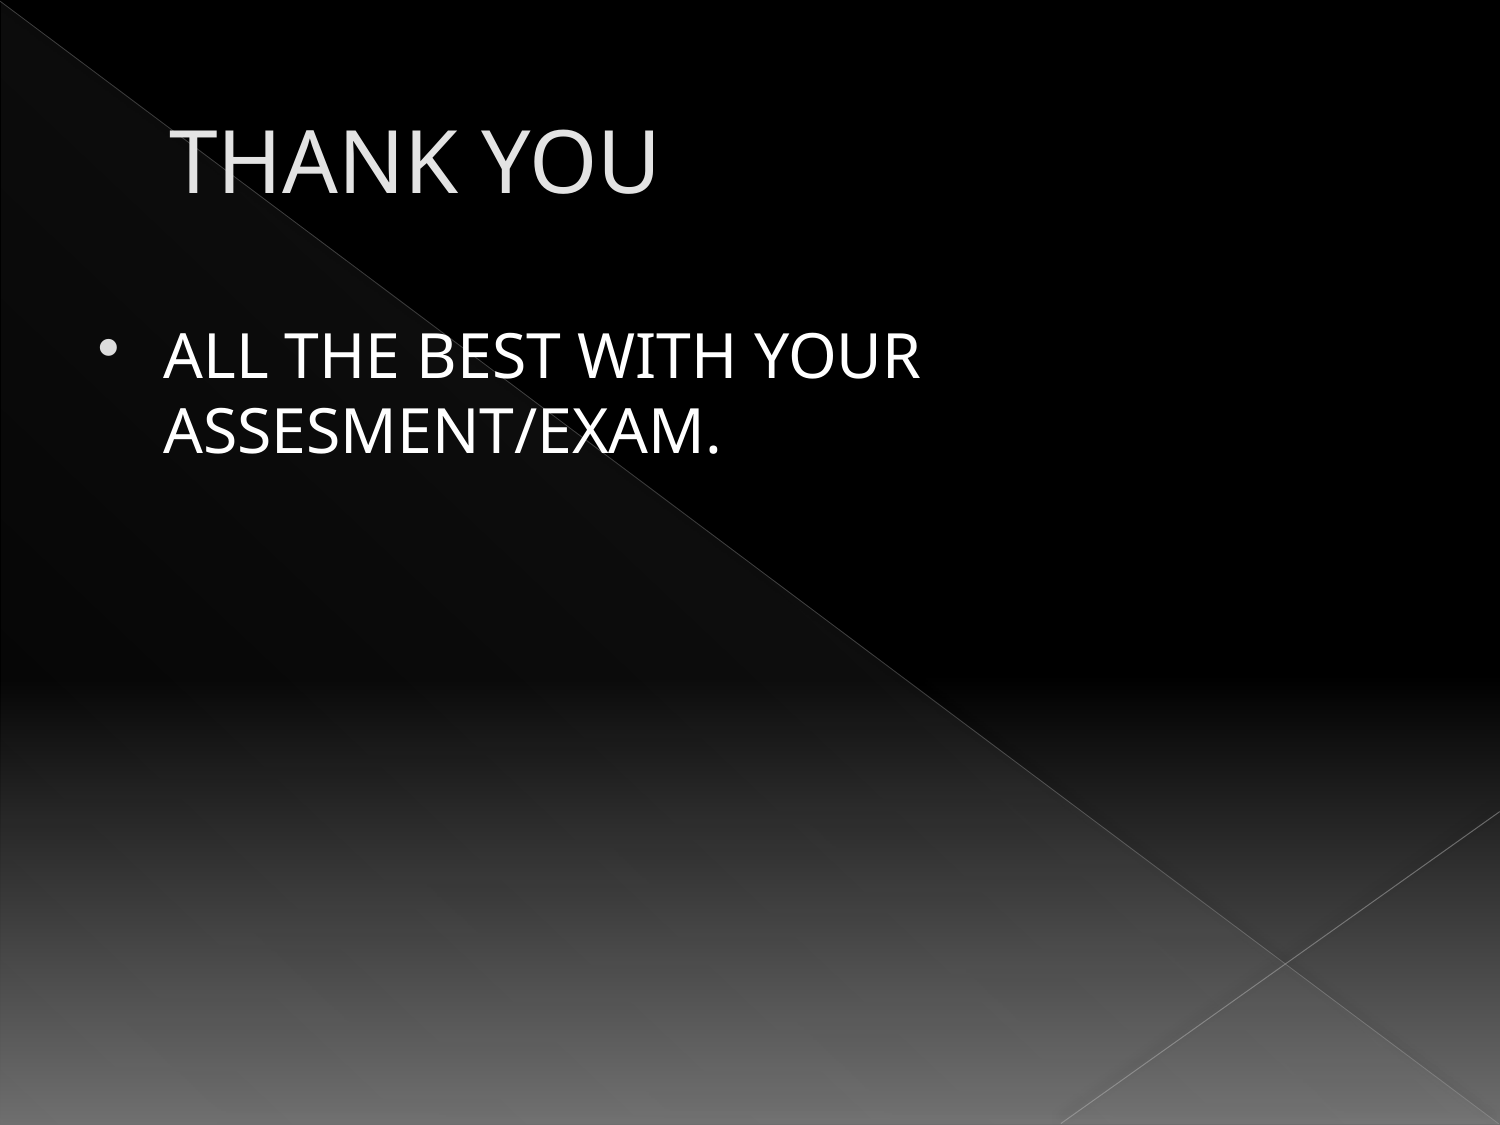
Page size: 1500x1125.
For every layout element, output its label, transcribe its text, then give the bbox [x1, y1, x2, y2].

list ALL THE BEST WITH YOUR ASSESMENT/EXAM. [75, 308, 1425, 1059]
title THANK YOU [75, 43, 1425, 274]
